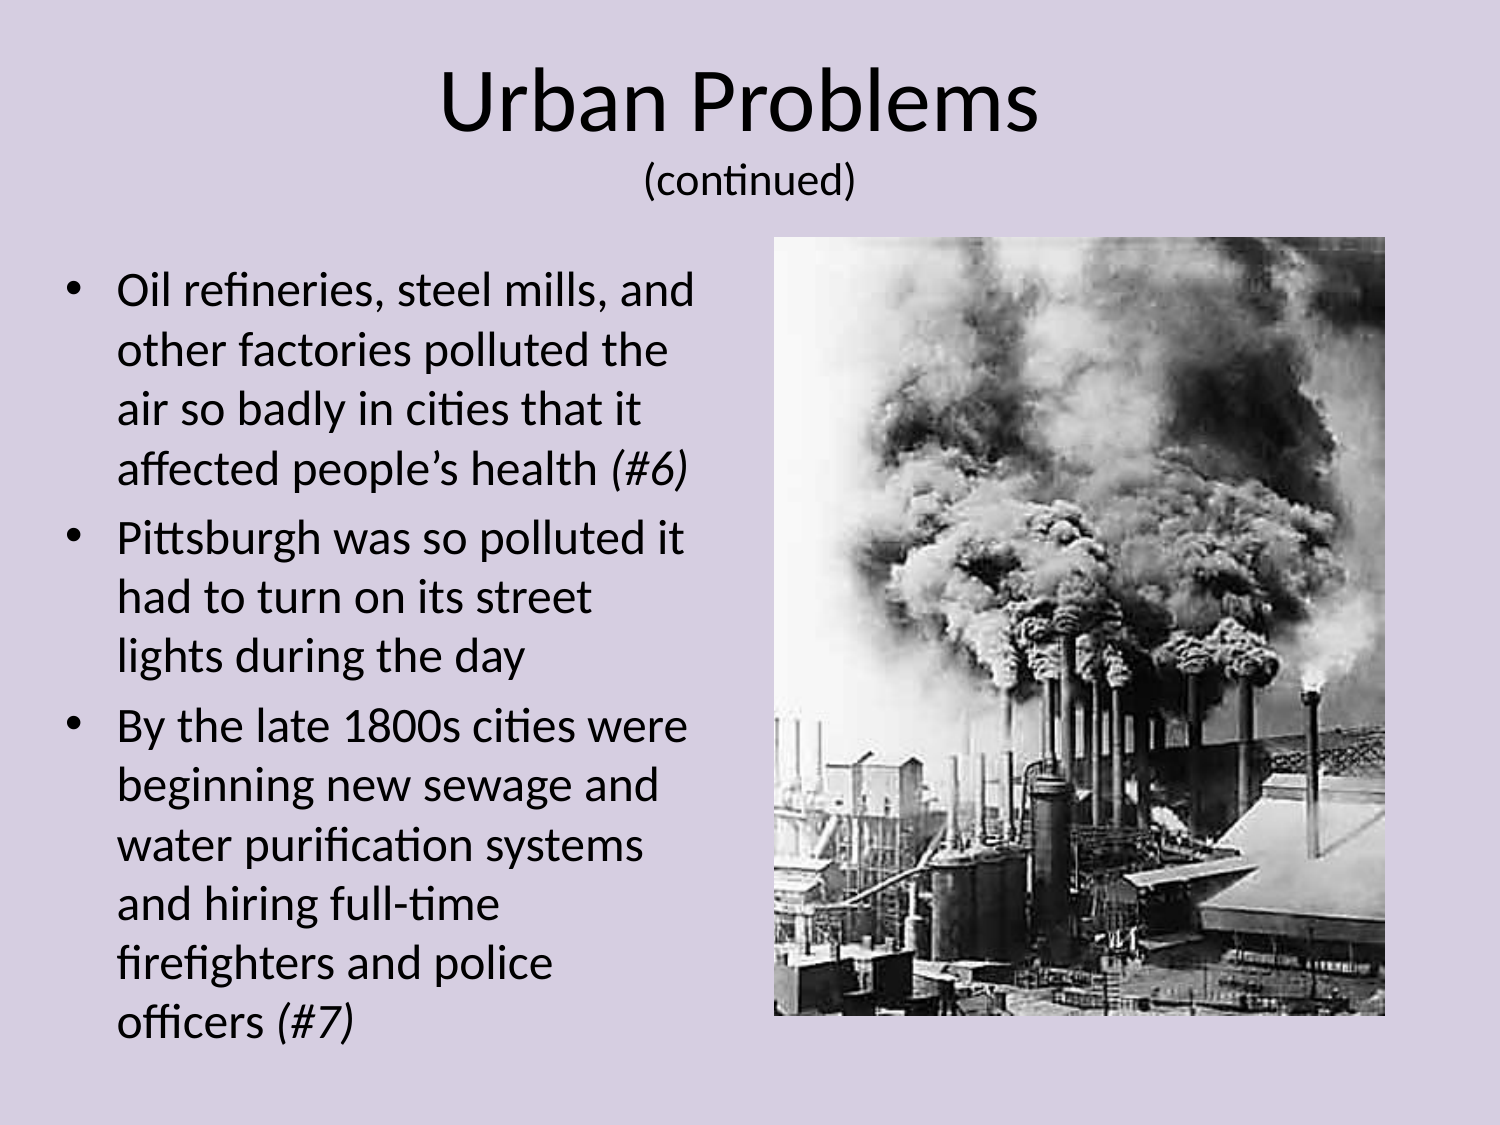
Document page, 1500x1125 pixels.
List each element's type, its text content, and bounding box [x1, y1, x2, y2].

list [774, 237, 1385, 1017]
list Oil refineries, steel mills, and other factories polluted the air so badly in cities that it affected people’s health (#6) Pittsburgh was so polluted it had to turn on its street lights during the day By the late 1800s cities were beginning new sewage and water purification systems and hiring full-time firefighters and police officers (#7) [50, 249, 725, 1075]
title Urban Problems (continued) [75, 12, 1425, 233]
